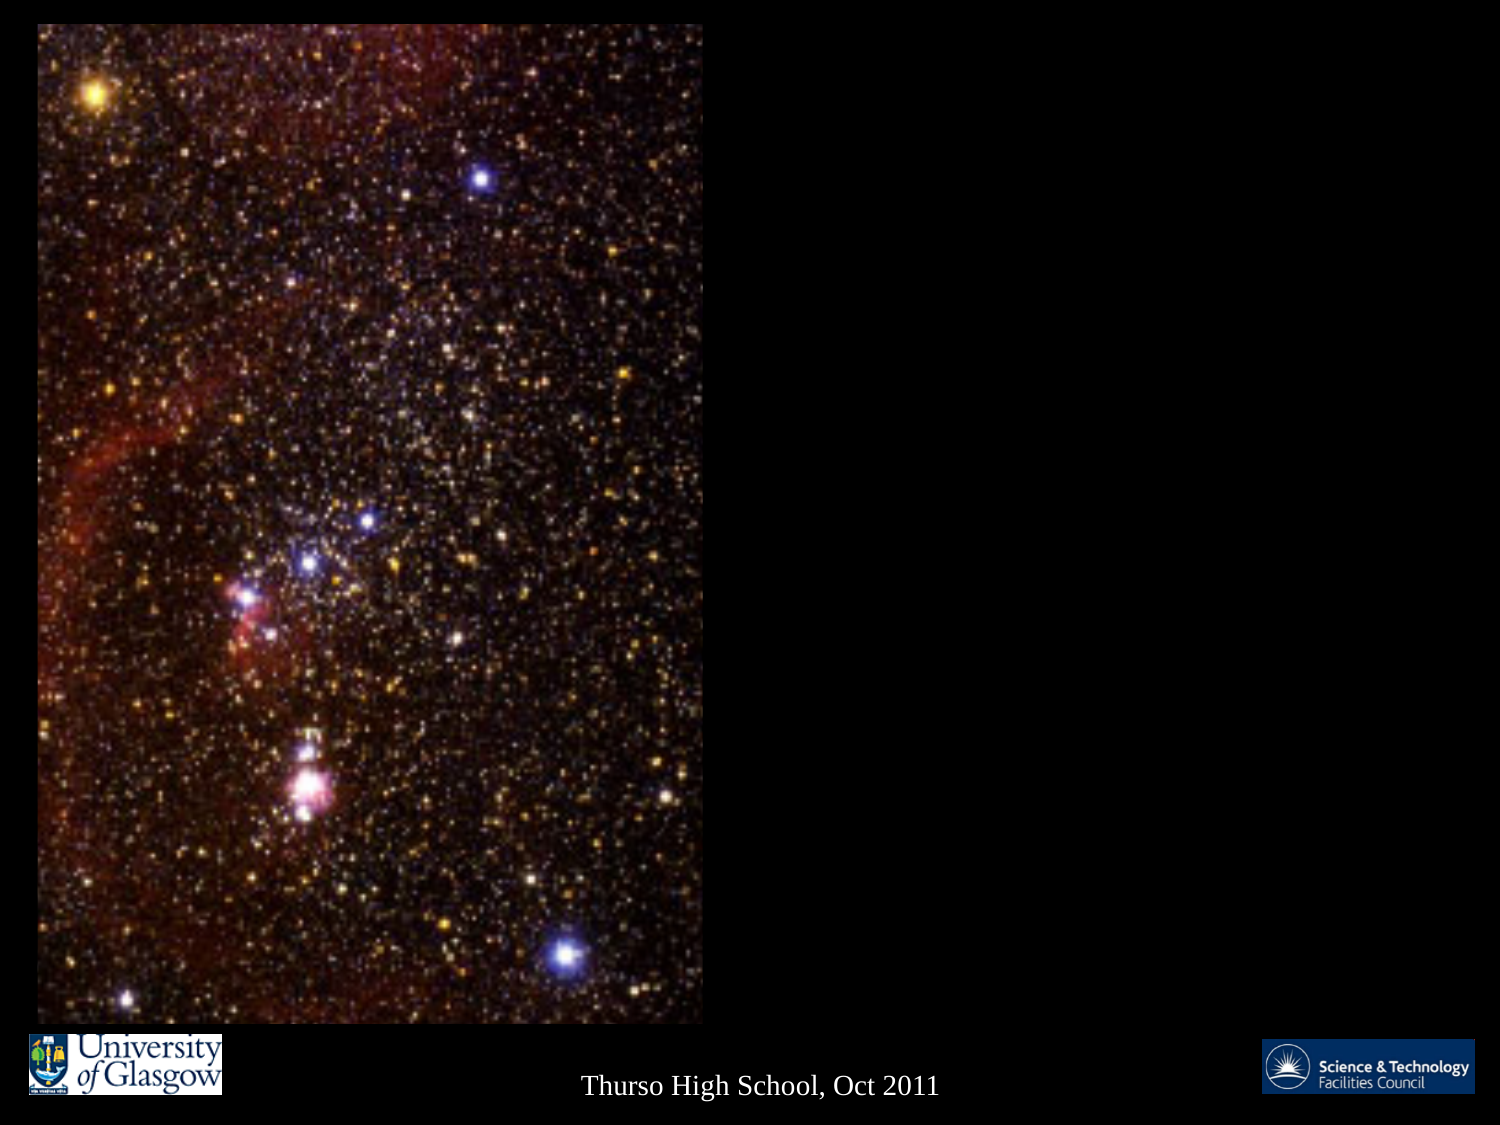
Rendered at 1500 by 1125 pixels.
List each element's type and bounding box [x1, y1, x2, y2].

text_box [29, 1034, 1476, 1110]
picture [37, 24, 703, 1024]
